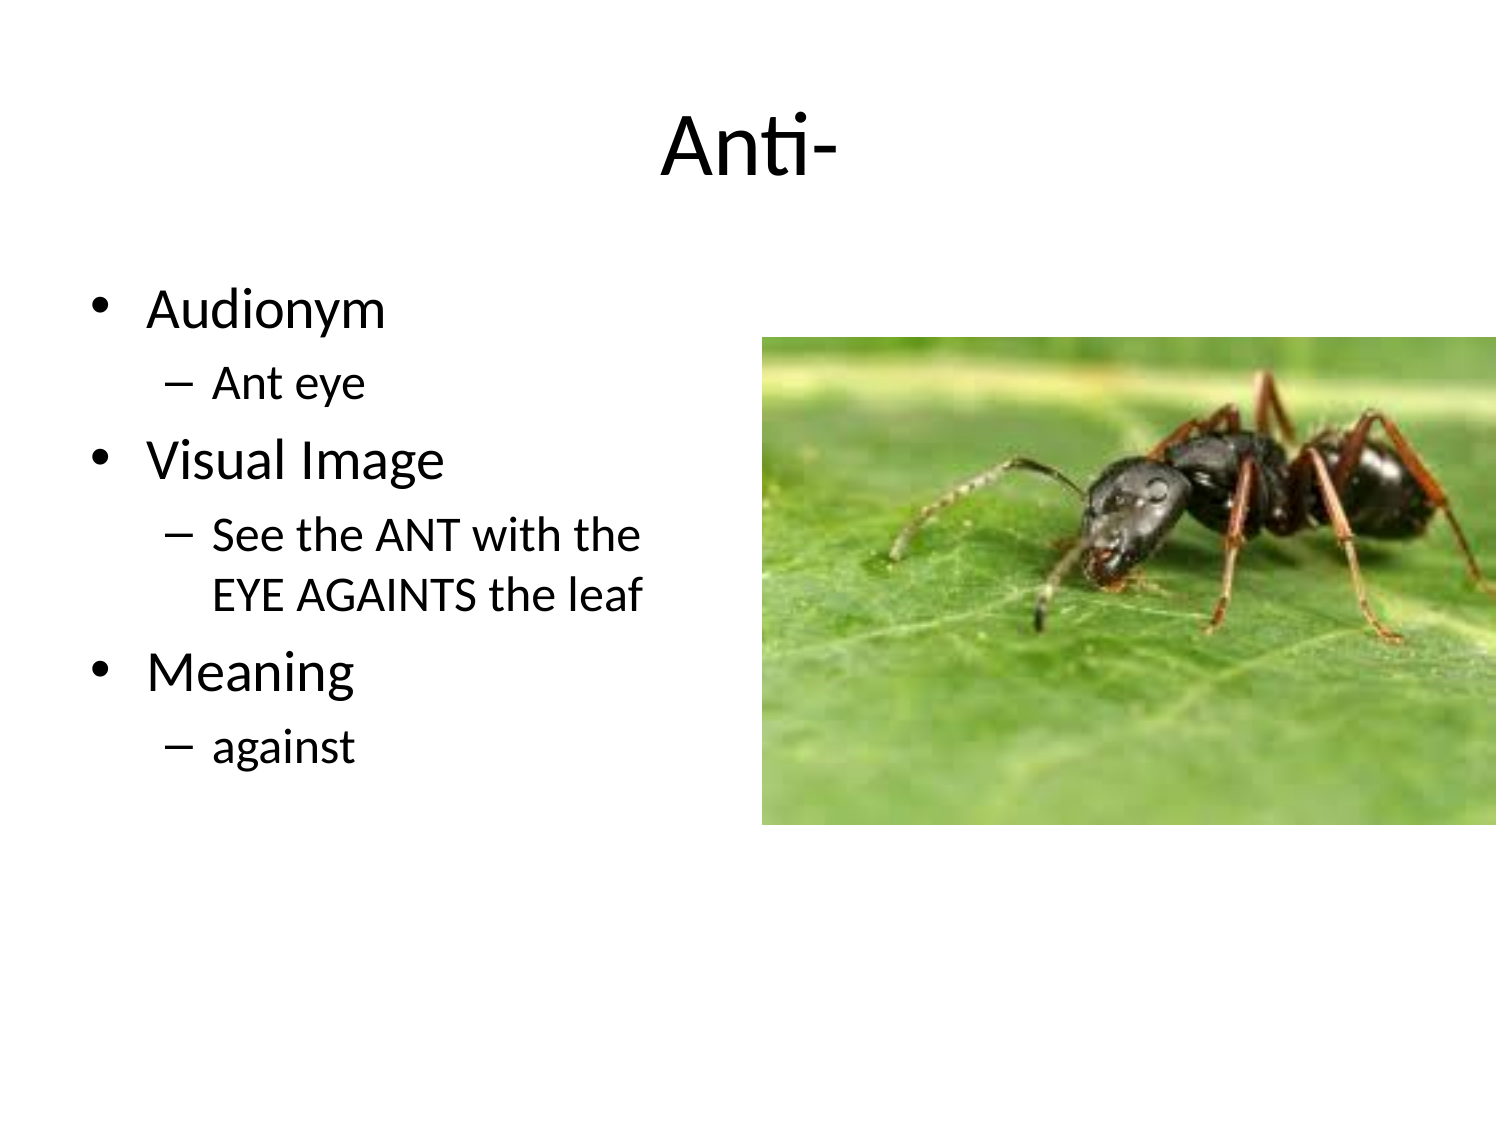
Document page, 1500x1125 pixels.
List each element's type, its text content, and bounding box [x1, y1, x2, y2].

title Anti- [75, 45, 1425, 233]
list Audionym Ant eye Visual Image See the ANT with the EYE AGAINTS the leaf Meaning against [75, 262, 738, 1005]
picture [762, 337, 1496, 826]
